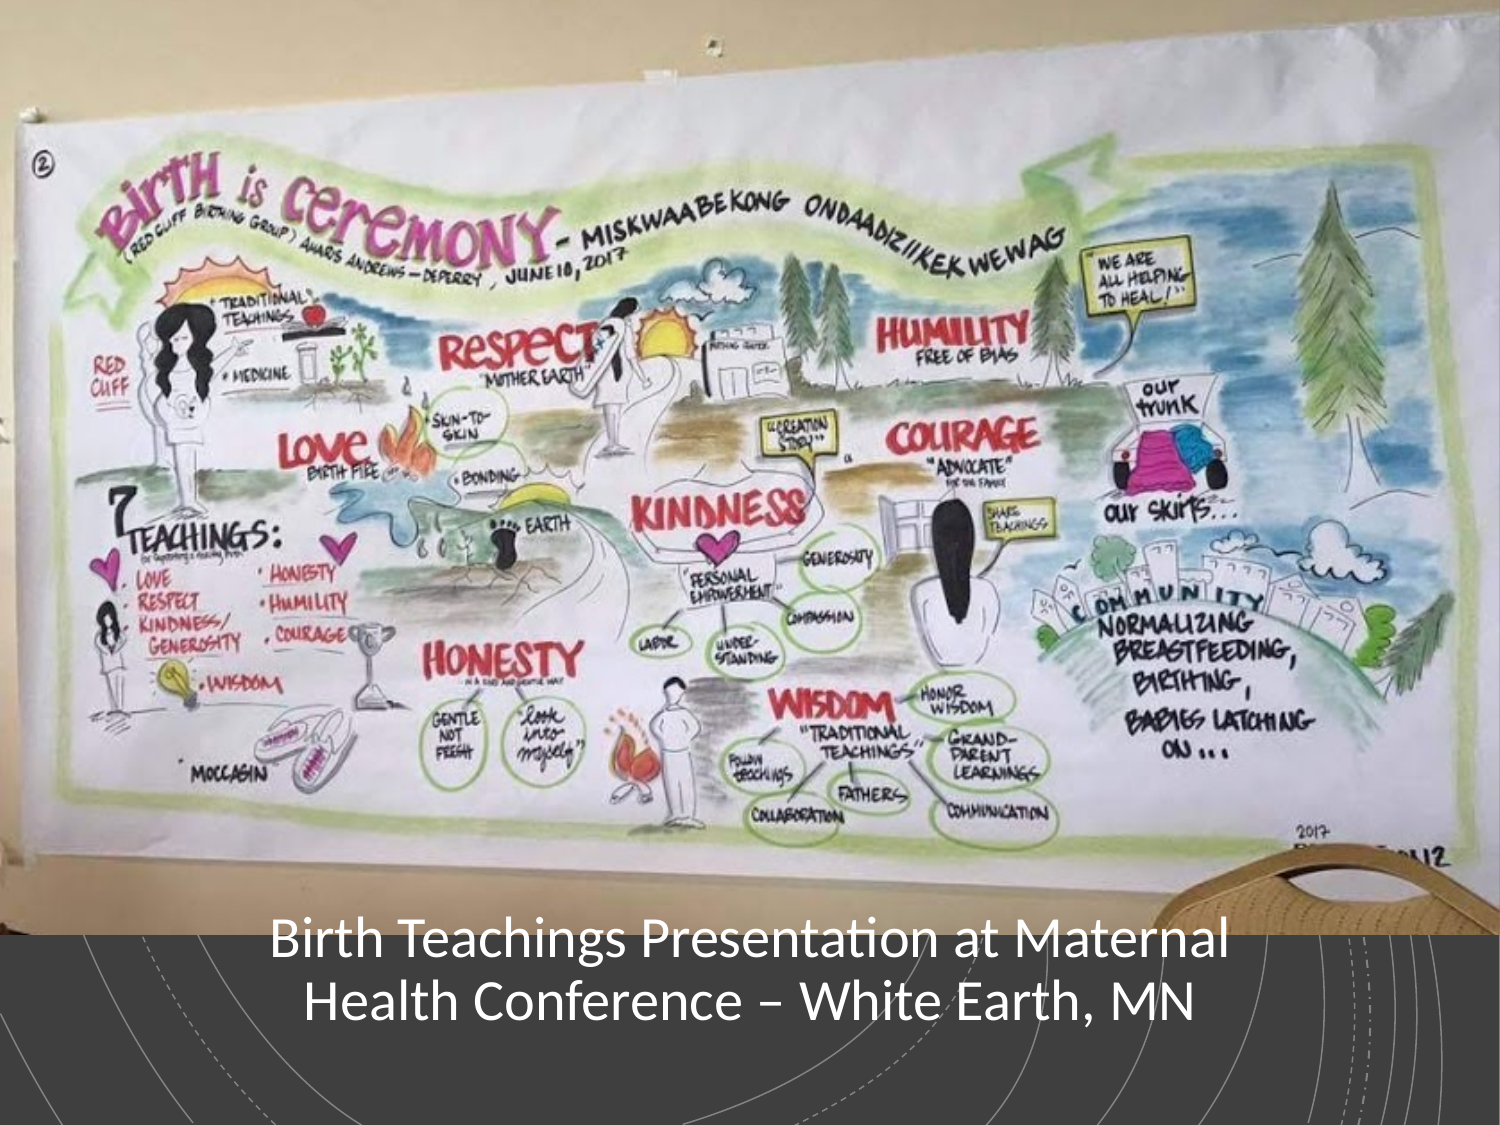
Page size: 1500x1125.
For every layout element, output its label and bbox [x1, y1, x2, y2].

list [0, 0, 1500, 935]
text_box [0, 942, 1500, 1125]
